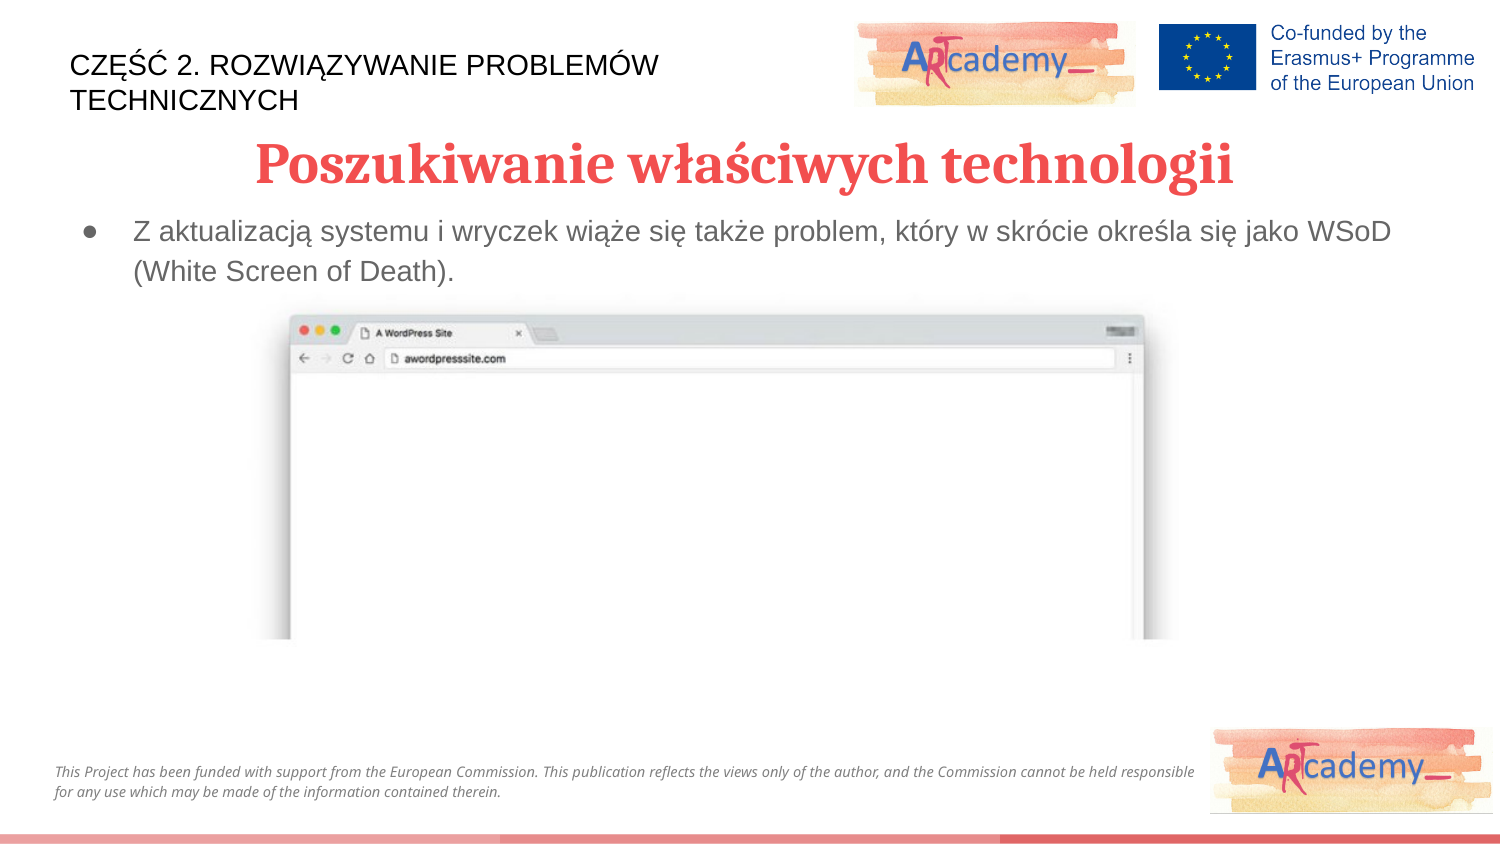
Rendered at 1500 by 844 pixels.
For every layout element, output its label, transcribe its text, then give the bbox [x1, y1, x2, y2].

text_box This Project has been funded with support from the European Commission. This publication reflects the views only of the author, and the Commission cannot be held responsible for any use which may be made of the information contained therein. [39, 754, 1205, 799]
picture [1158, 24, 1474, 94]
picture [854, 2, 1137, 138]
title Poszukiwanie właściwych technologii [143, 3, 1346, 192]
list Z aktualizacją systemu i wryczek wiąże się także problem, który w skrócie określa się jako WSoD (White Screen of Death). [43, 192, 1500, 327]
text_box CZĘŚĆ 2. ROZWIĄZYWANIE PROBLEMÓW TECHNICZNYCH [54, 39, 677, 124]
picture [247, 290, 1180, 648]
picture [1210, 709, 1493, 844]
